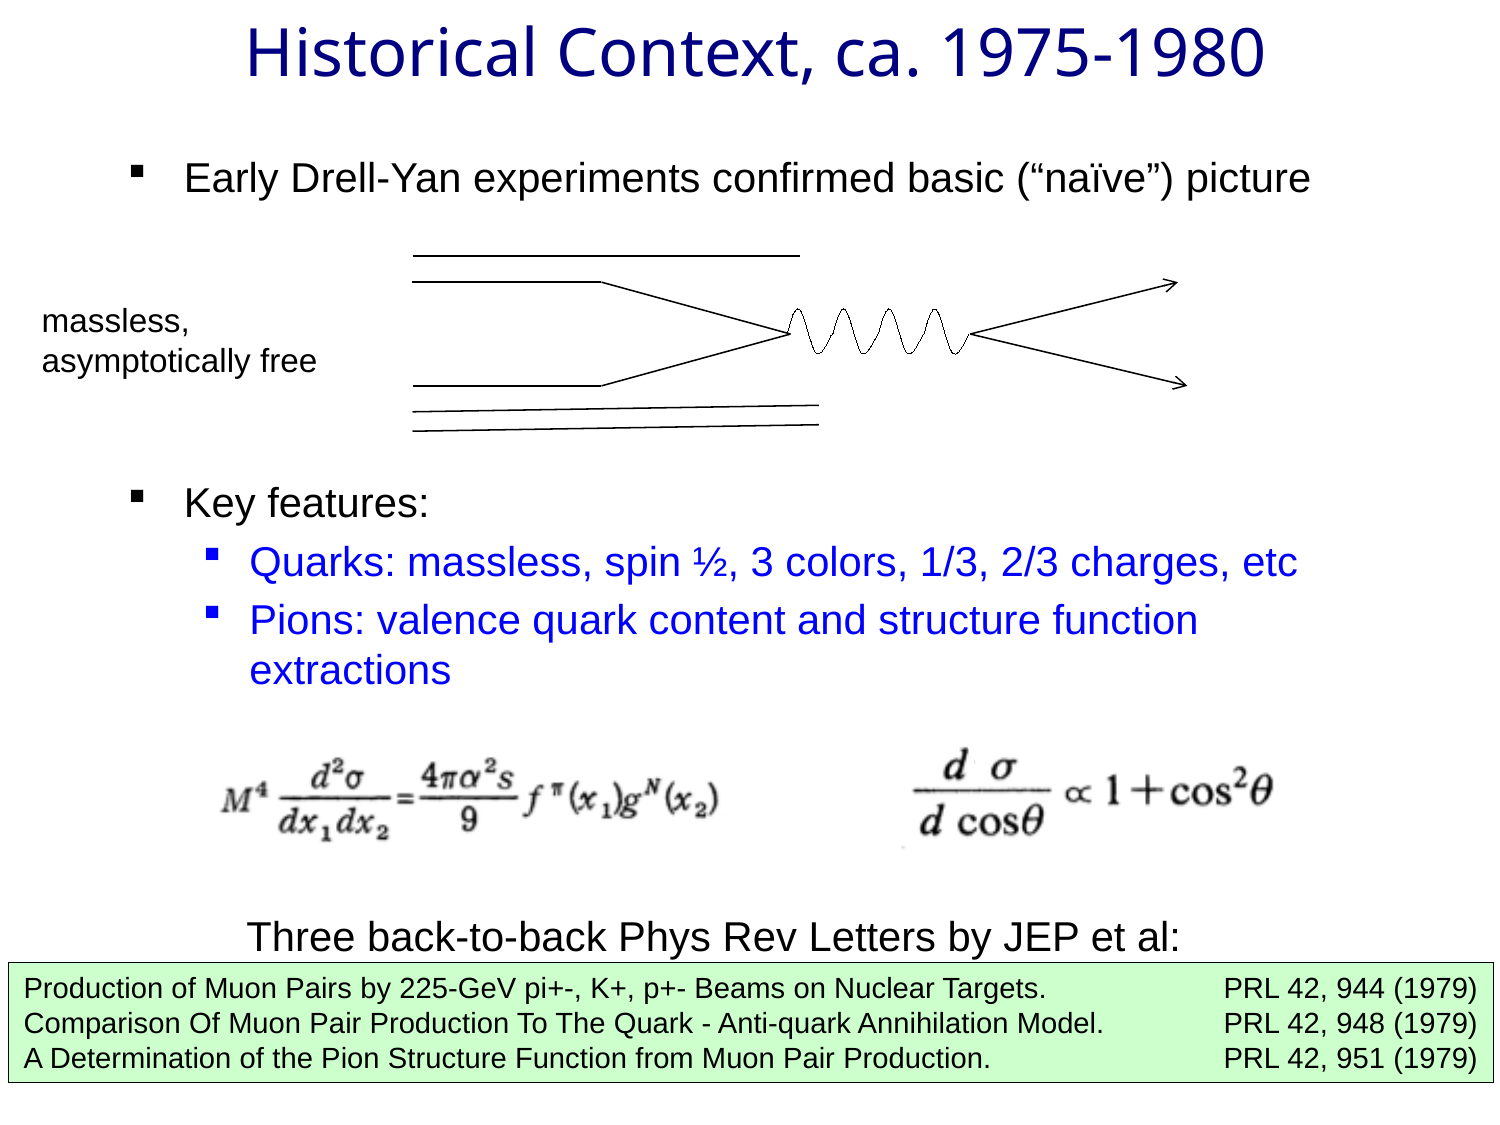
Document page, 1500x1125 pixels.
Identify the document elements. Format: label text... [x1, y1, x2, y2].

title Historical Context, ca. 1975-1980 [50, 18, 1463, 82]
picture [212, 737, 726, 859]
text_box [899, 724, 1290, 851]
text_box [412, 255, 1188, 432]
text_box Production of Muon Pairs by 225-GeV pi+-, K+, p+- Beams on Nuclear Targets. PRL 42, 944 (1979) Comparison Of Muon Pair Production To The Quark - Anti-quark Annihilation Model. PRL 42, 948 (1979) A Determination of the Pion Structure Function from Muon Pair Production. PRL 42, 951 (1979) [8, 962, 1494, 1083]
text_box massless, asymptotically free [26, 291, 333, 387]
text_box Key features: Quarks: massless, spin ½, 3 colors, 1/3, 2/3 charges, etc Pions: valence quark content and structure function extractions [112, 468, 1413, 751]
text_box Three back-to-back Phys Rev Letters by JEP et al: [231, 902, 1197, 968]
list Early Drell-Yan experiments confirmed basic (“naïve”) picture [112, 143, 1413, 219]
